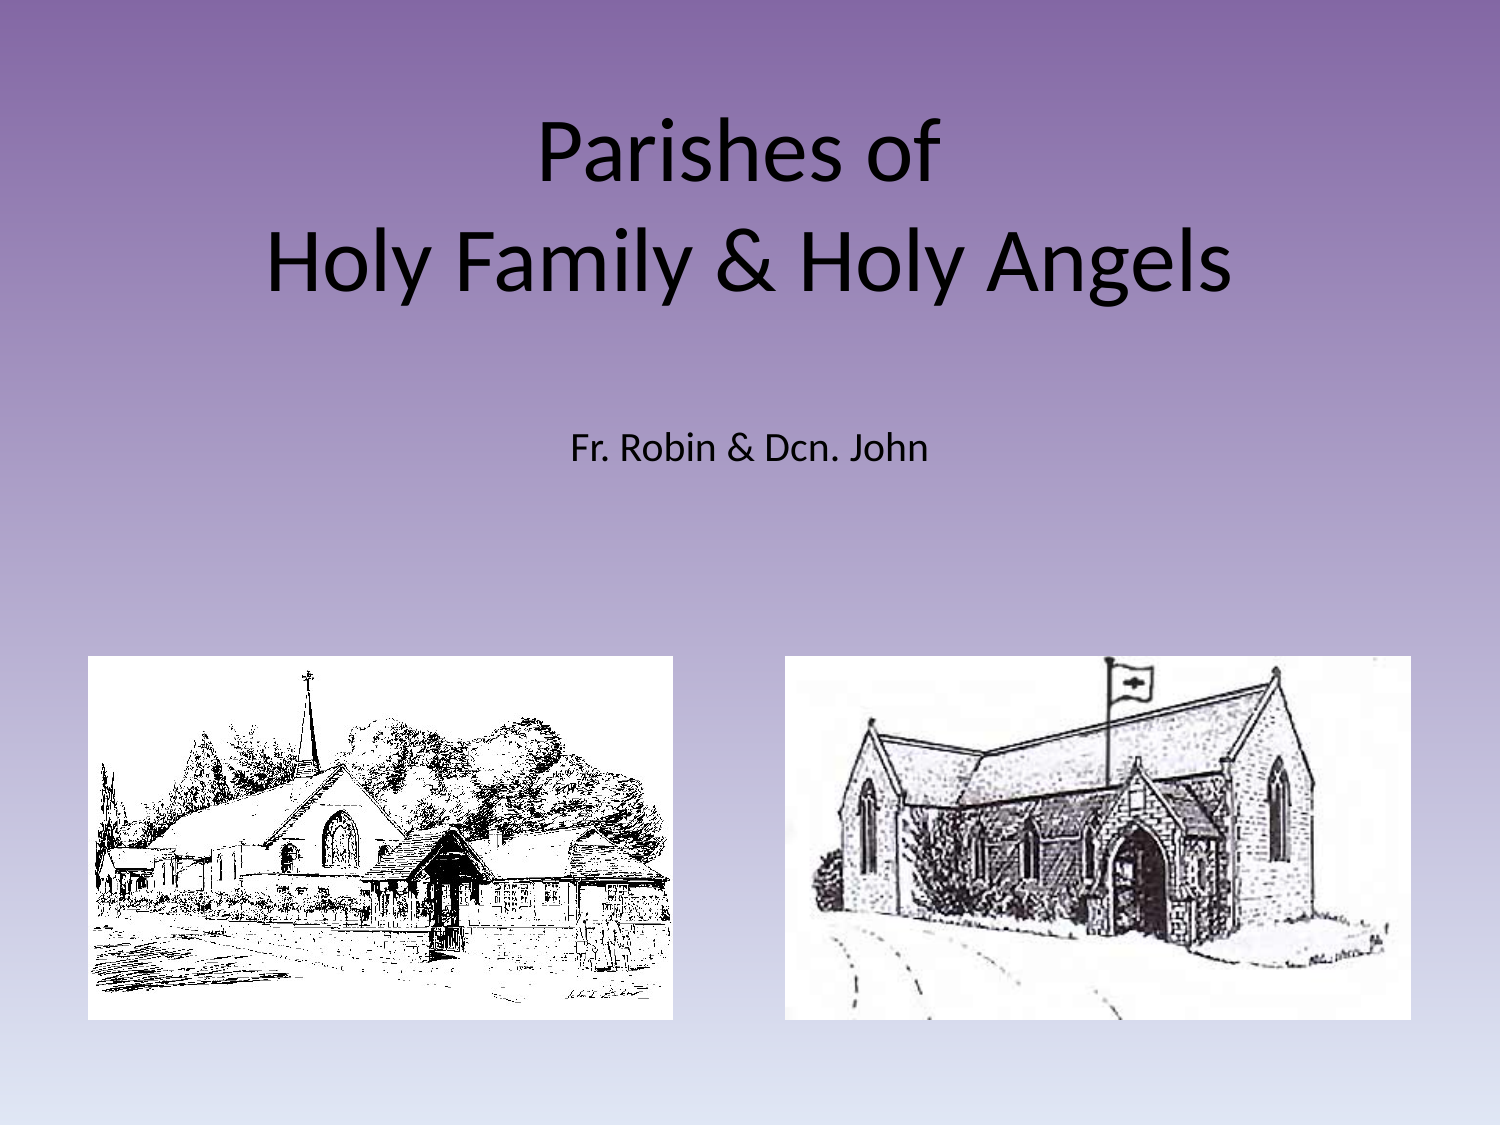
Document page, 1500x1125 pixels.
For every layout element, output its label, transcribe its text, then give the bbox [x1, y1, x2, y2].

picture [88, 656, 673, 1020]
picture [785, 656, 1411, 1020]
title Parishes of Holy Family & Holy Angels Fr. Robin & Dcn. John [74, 44, 1426, 516]
